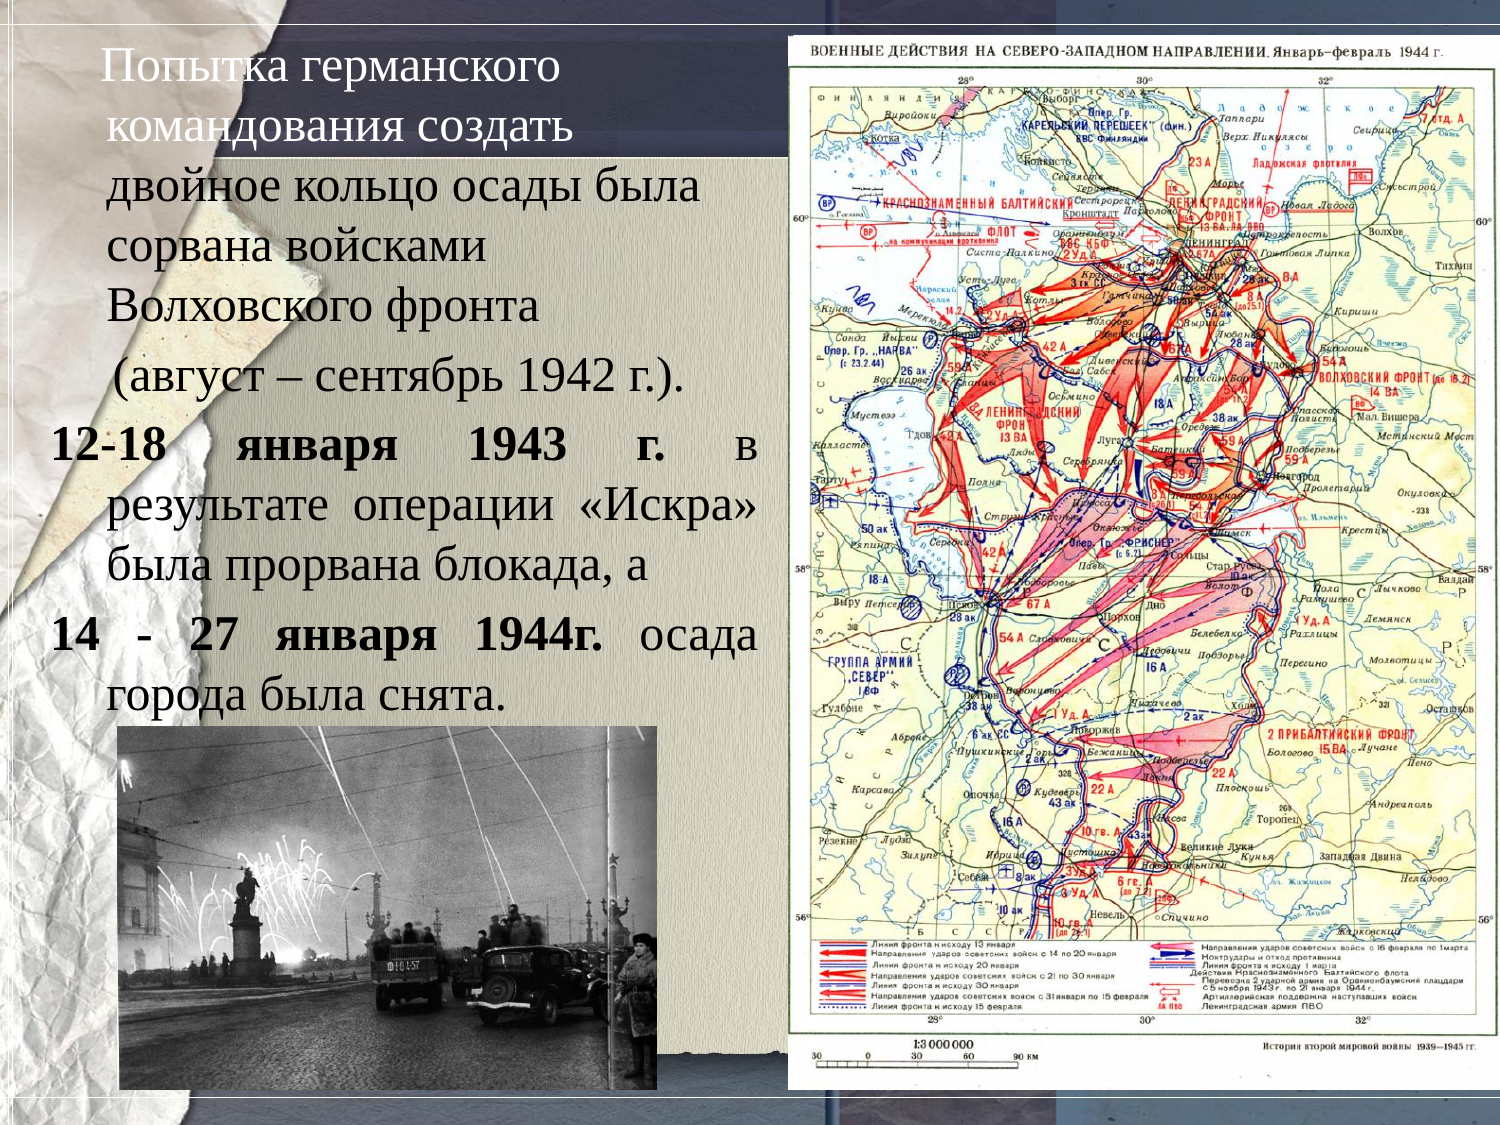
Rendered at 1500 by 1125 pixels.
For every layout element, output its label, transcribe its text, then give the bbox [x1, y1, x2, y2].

list Попытка германского командования создать двойное кольцо осады была сорвана войсками Волховского фронта (август – сентябрь 1942 г.). 12-18 января 1943 г. в результате операции «Искра» была прорвана блокада, а 14 - 27 января 1944г. осада города была снята. [34, 23, 774, 1006]
picture [0, 0, 1500, 1125]
